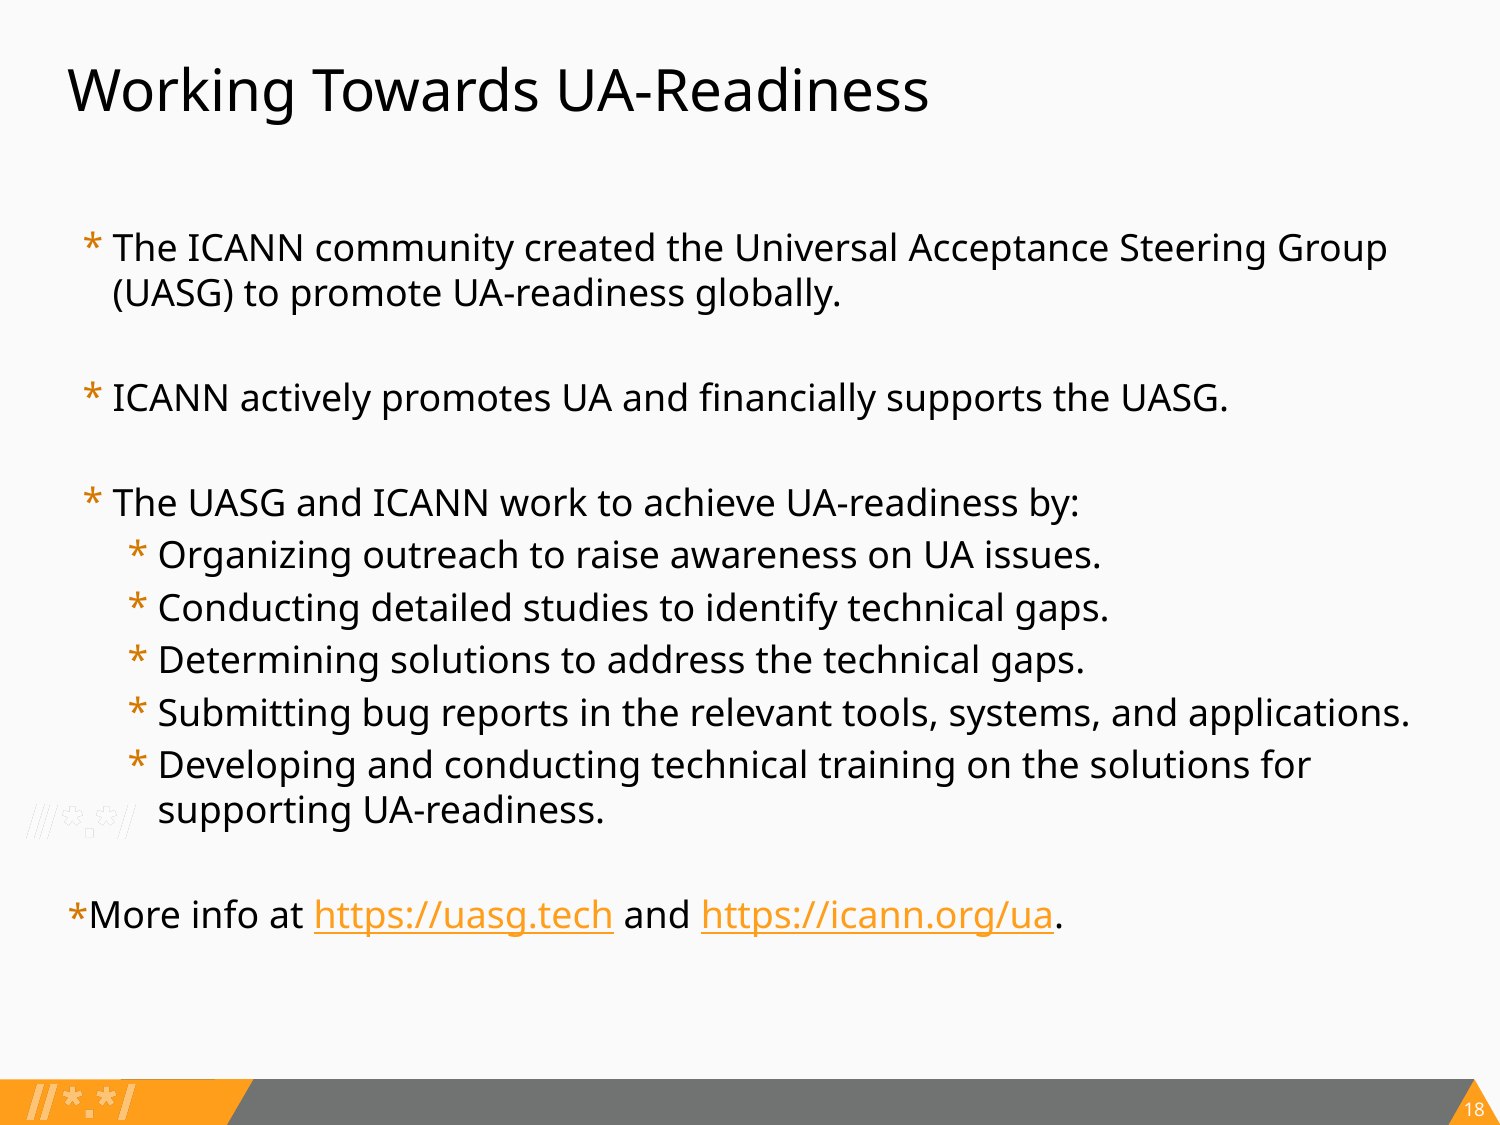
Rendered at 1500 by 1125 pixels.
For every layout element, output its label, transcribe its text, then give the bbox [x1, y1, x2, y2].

title Working Towards UA-Readiness [52, 45, 1439, 216]
list The ICANN community created the Universal Acceptance Steering Group (UASG) to promote UA-readiness globally. ICANN actively promotes UA and financially supports the UASG. The UASG and ICANN work to achieve UA-readiness by: Organizing outreach to raise awareness on UA issues. Conducting detailed studies to identify technical gaps. Determining solutions to address the technical gaps. Submitting bug reports in the relevant tools, systems, and applications. Developing and conducting technical training on the solutions for supporting UA-readiness. More info at https://uasg.tech and https://icann.org/ua. [52, 216, 1439, 975]
